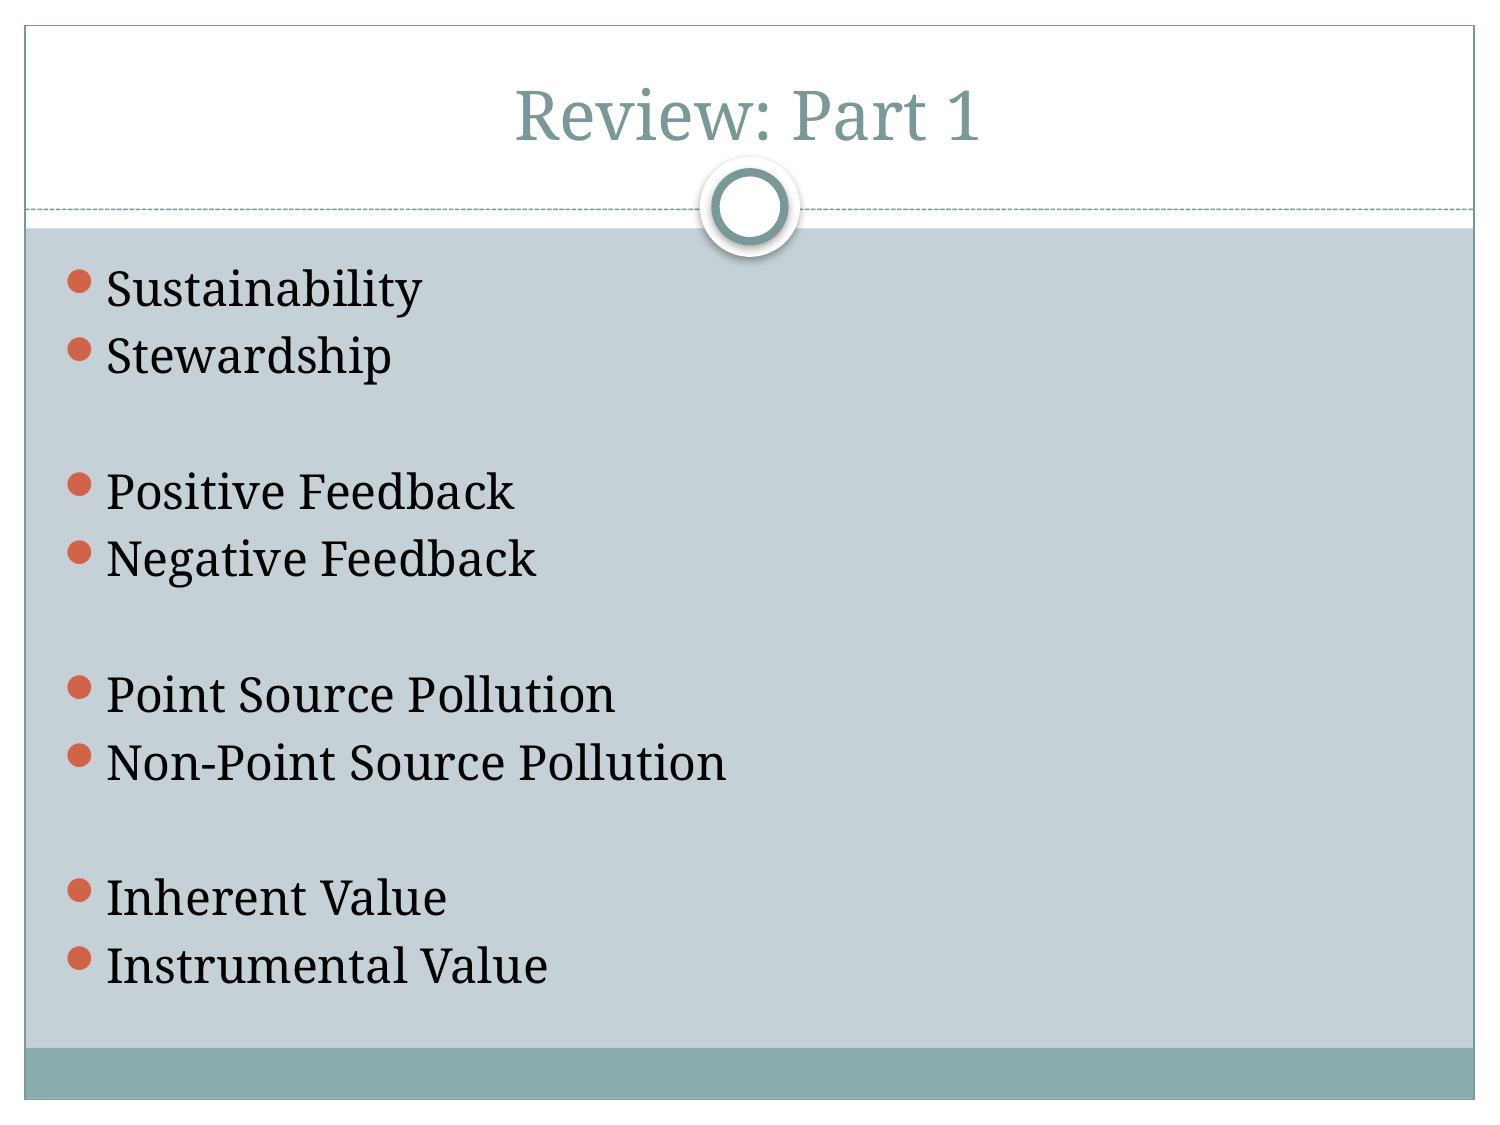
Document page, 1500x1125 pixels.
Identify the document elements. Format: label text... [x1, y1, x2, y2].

list Sustainability Stewardship Positive Feedback Negative Feedback Point Source Pollution Non-Point Source Pollution Inherent Value Instrumental Value [49, 250, 1445, 1001]
title Review: Part 1 [49, 37, 1450, 162]
